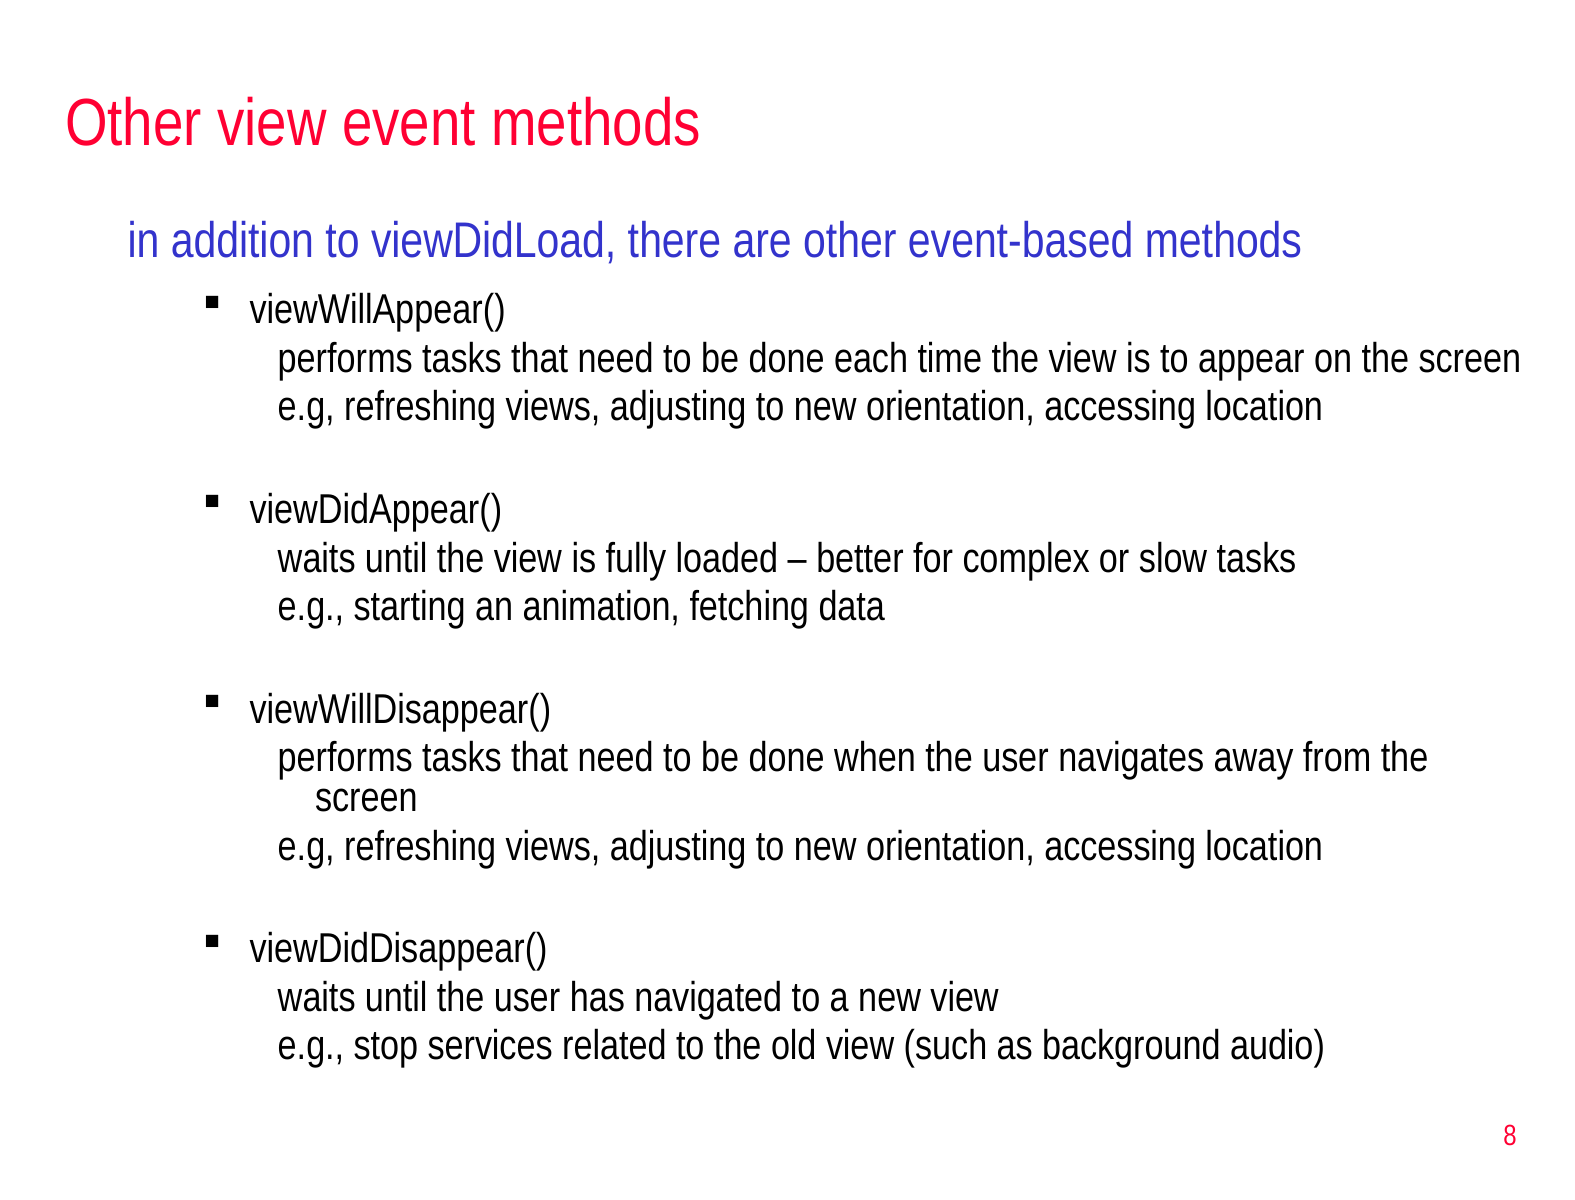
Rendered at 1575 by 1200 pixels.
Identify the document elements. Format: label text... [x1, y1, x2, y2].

title Other view event methods [50, 62, 1538, 175]
slide_number 8 [1203, 1092, 1532, 1174]
list in addition to viewDidLoad, there are other event-based methods viewWillAppear() performs tasks that need to be done each time the view is to appear on the screen e.g, refreshing views, adjusting to new orientation, accessing location viewDidAppear() waits until the view is fully loaded – better for complex or slow tasks e.g., starting an animation, fetching data viewWillDisappear() performs tasks that need to be done when the user navigates away from the screen e.g, refreshing views, adjusting to new orientation, accessing location viewDidDisappear() waits until the user has navigated to a new view e.g., stop services related to the old view (such as background audio) [112, 200, 1541, 1138]
